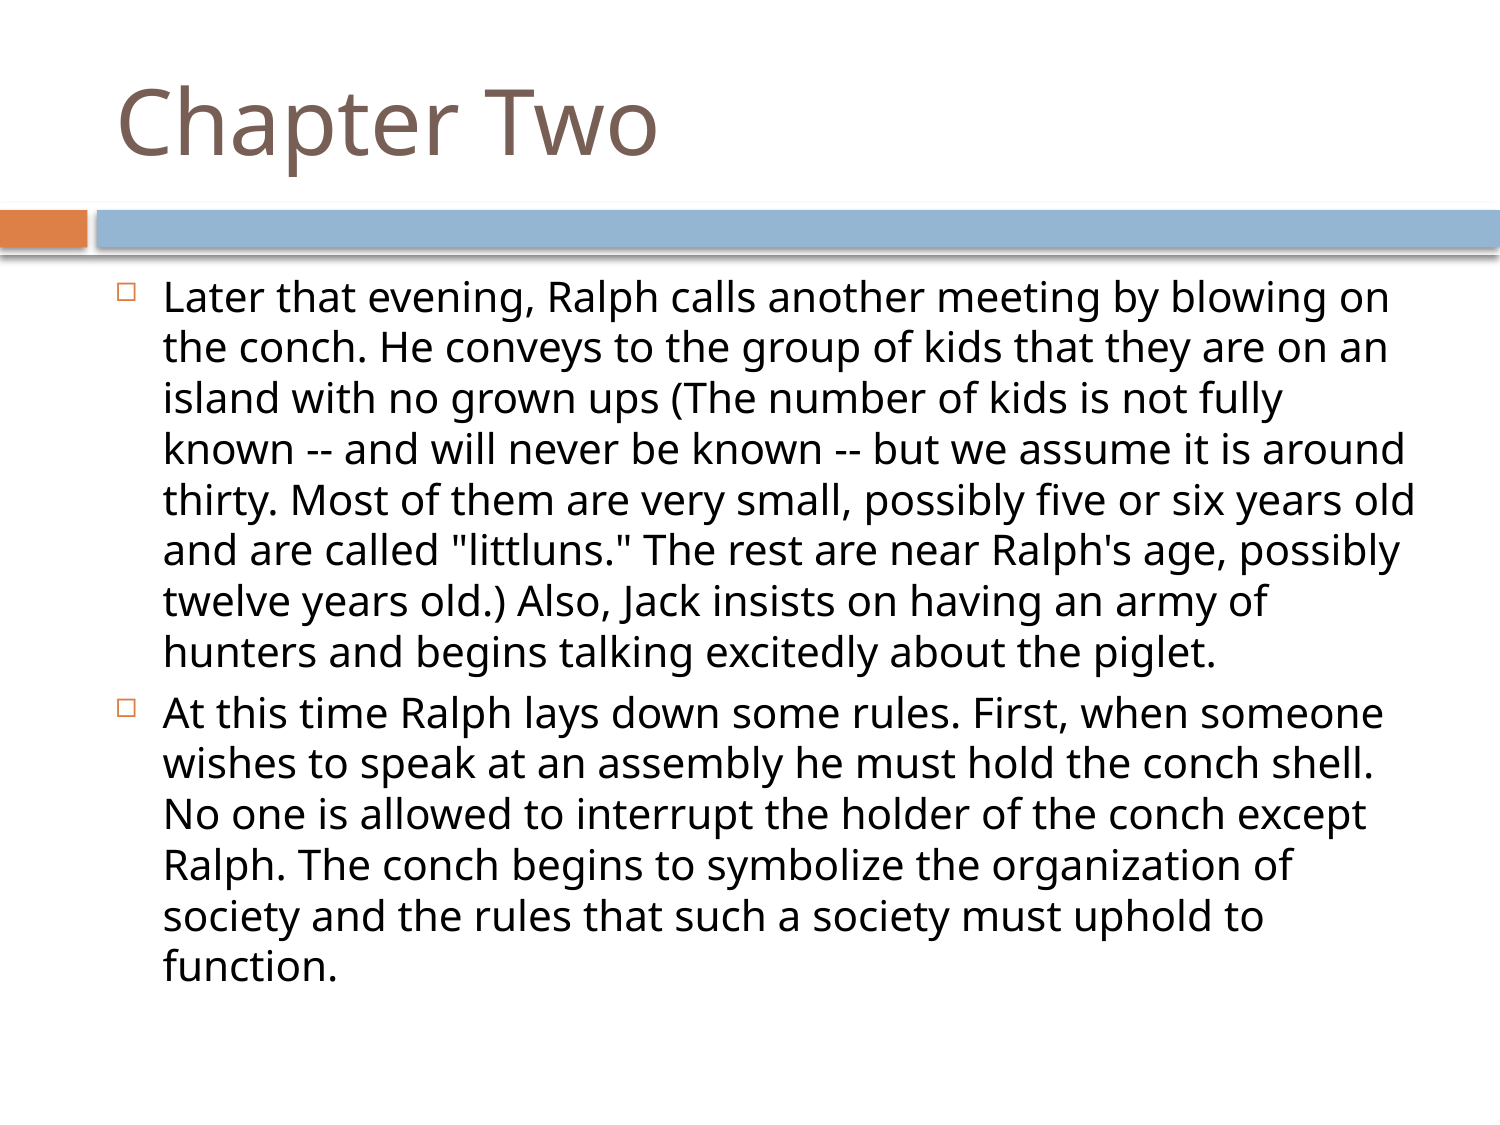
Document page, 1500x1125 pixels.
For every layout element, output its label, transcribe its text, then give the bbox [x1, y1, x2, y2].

title Chapter Two [100, 37, 1438, 200]
list Later that evening, Ralph calls another meeting by blowing on the conch. He conveys to the group of kids that they are on an island with no grown ups (The number of kids is not fully known -- and will never be known -- but we assume it is around thirty. Most of them are very small, possibly five or six years old and are called "littluns." The rest are near Ralph's age, possibly twelve years old.) Also, Jack insists on having an army of hunters and begins talking excitedly about the piglet. At this time Ralph lays down some rules. First, when someone wishes to speak at an assembly he must hold the conch shell. No one is allowed to interrupt the holder of the conch except Ralph. The conch begins to symbolize the organization of society and the rules that such a society must uphold to function. [100, 262, 1438, 1000]
